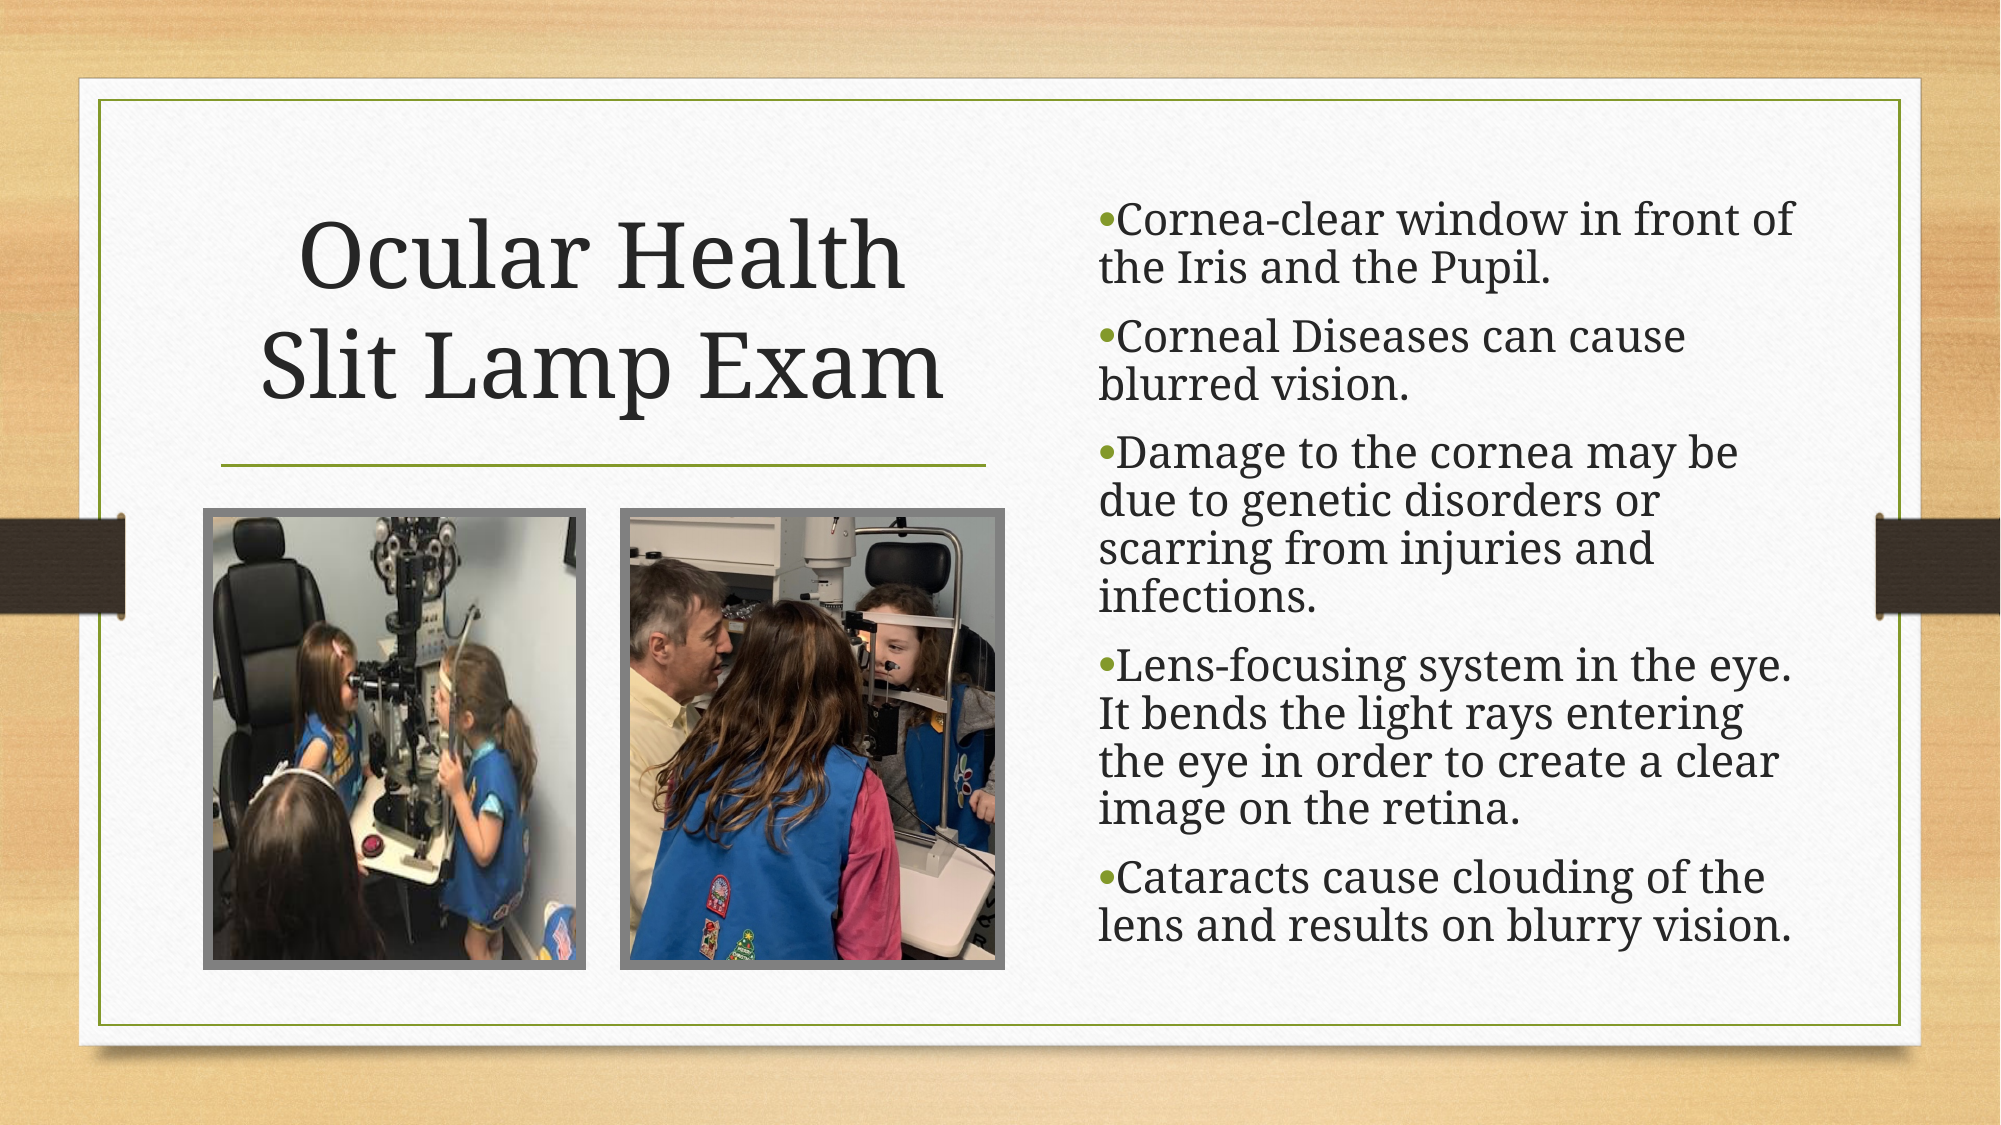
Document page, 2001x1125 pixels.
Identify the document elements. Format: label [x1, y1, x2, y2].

list [212, 516, 577, 961]
text_box [0, 0, 2000, 1125]
picture [629, 516, 996, 961]
